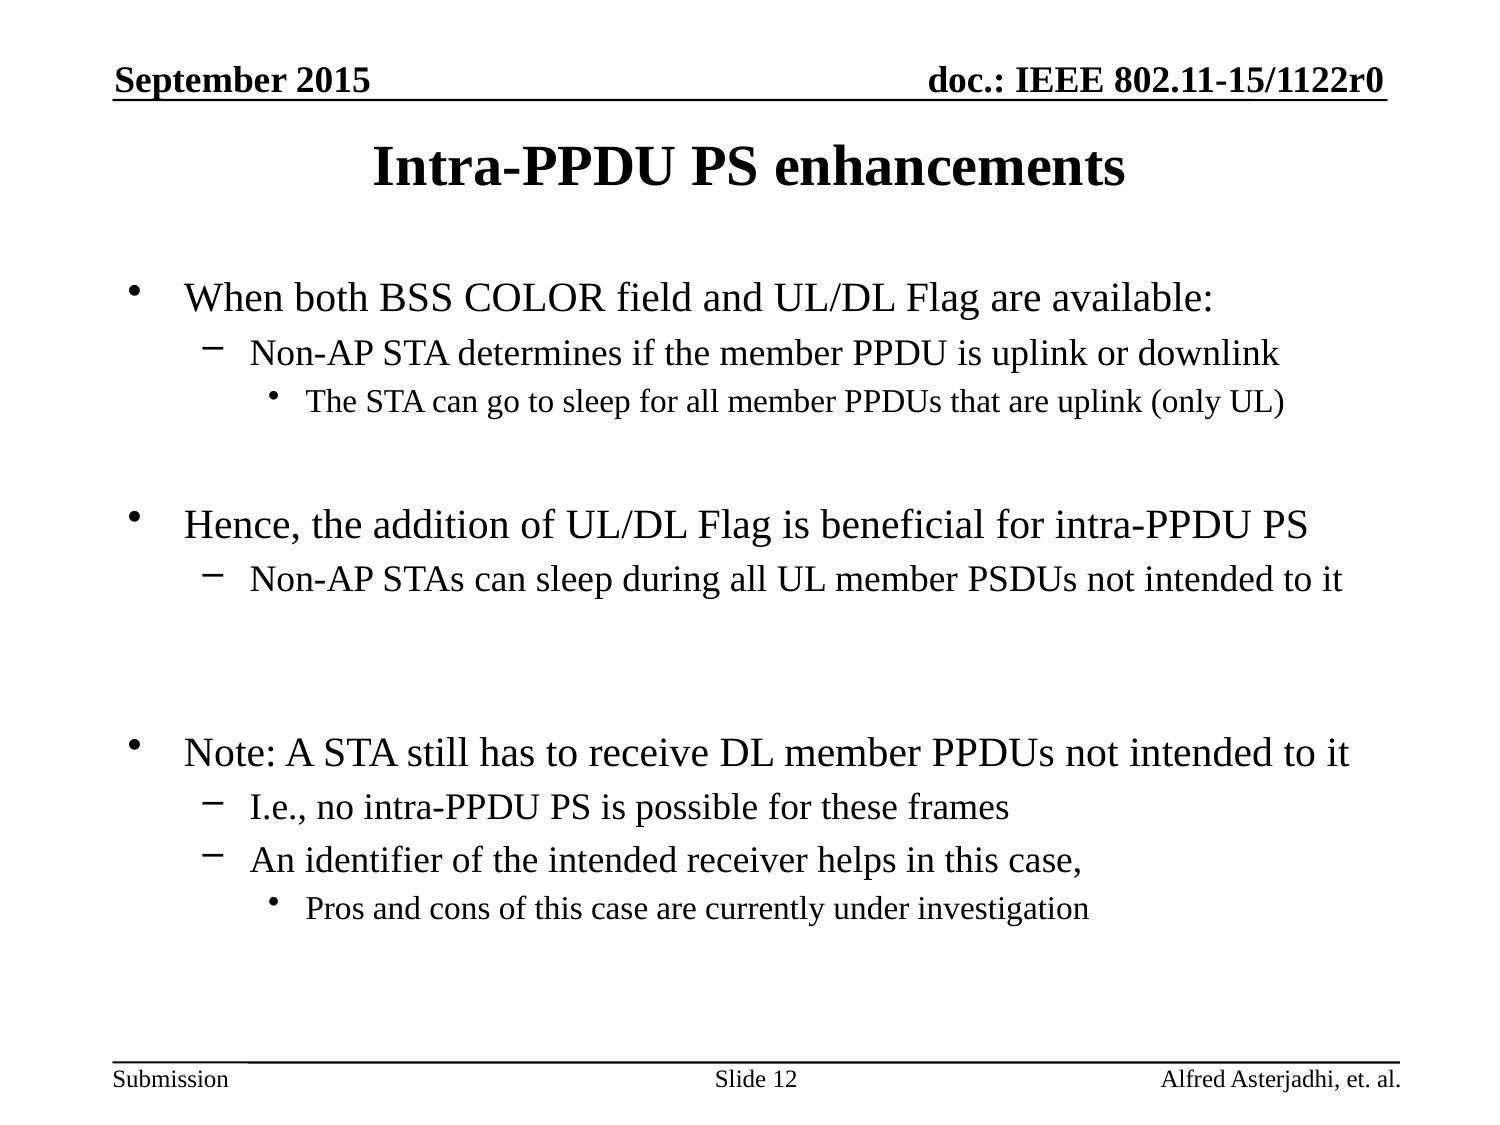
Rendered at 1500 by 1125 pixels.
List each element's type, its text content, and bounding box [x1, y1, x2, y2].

slide_number Slide 12 [712, 1061, 800, 1093]
footer Alfred Asterjadhi, et. al. [1156, 1061, 1402, 1093]
title Intra-PPDU PS enhancements [112, 112, 1388, 213]
list When both BSS COLOR field and UL/DL Flag are available: Non-AP STA determines if the member PPDU is uplink or downlink The STA can go to sleep for all member PPDUs that are uplink (only UL) Hence, the addition of UL/DL Flag is beneficial for intra-PPDU PS Non-AP STAs can sleep during all UL member PSDUs not intended to it Note: A STA still has to receive DL member PPDUs not intended to it I.e., no intra-PPDU PS is possible for these frames An identifier of the intended receiver helps in this case, Pros and cons of this case are currently under investigation [112, 262, 1388, 1001]
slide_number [114, 54, 384, 101]
